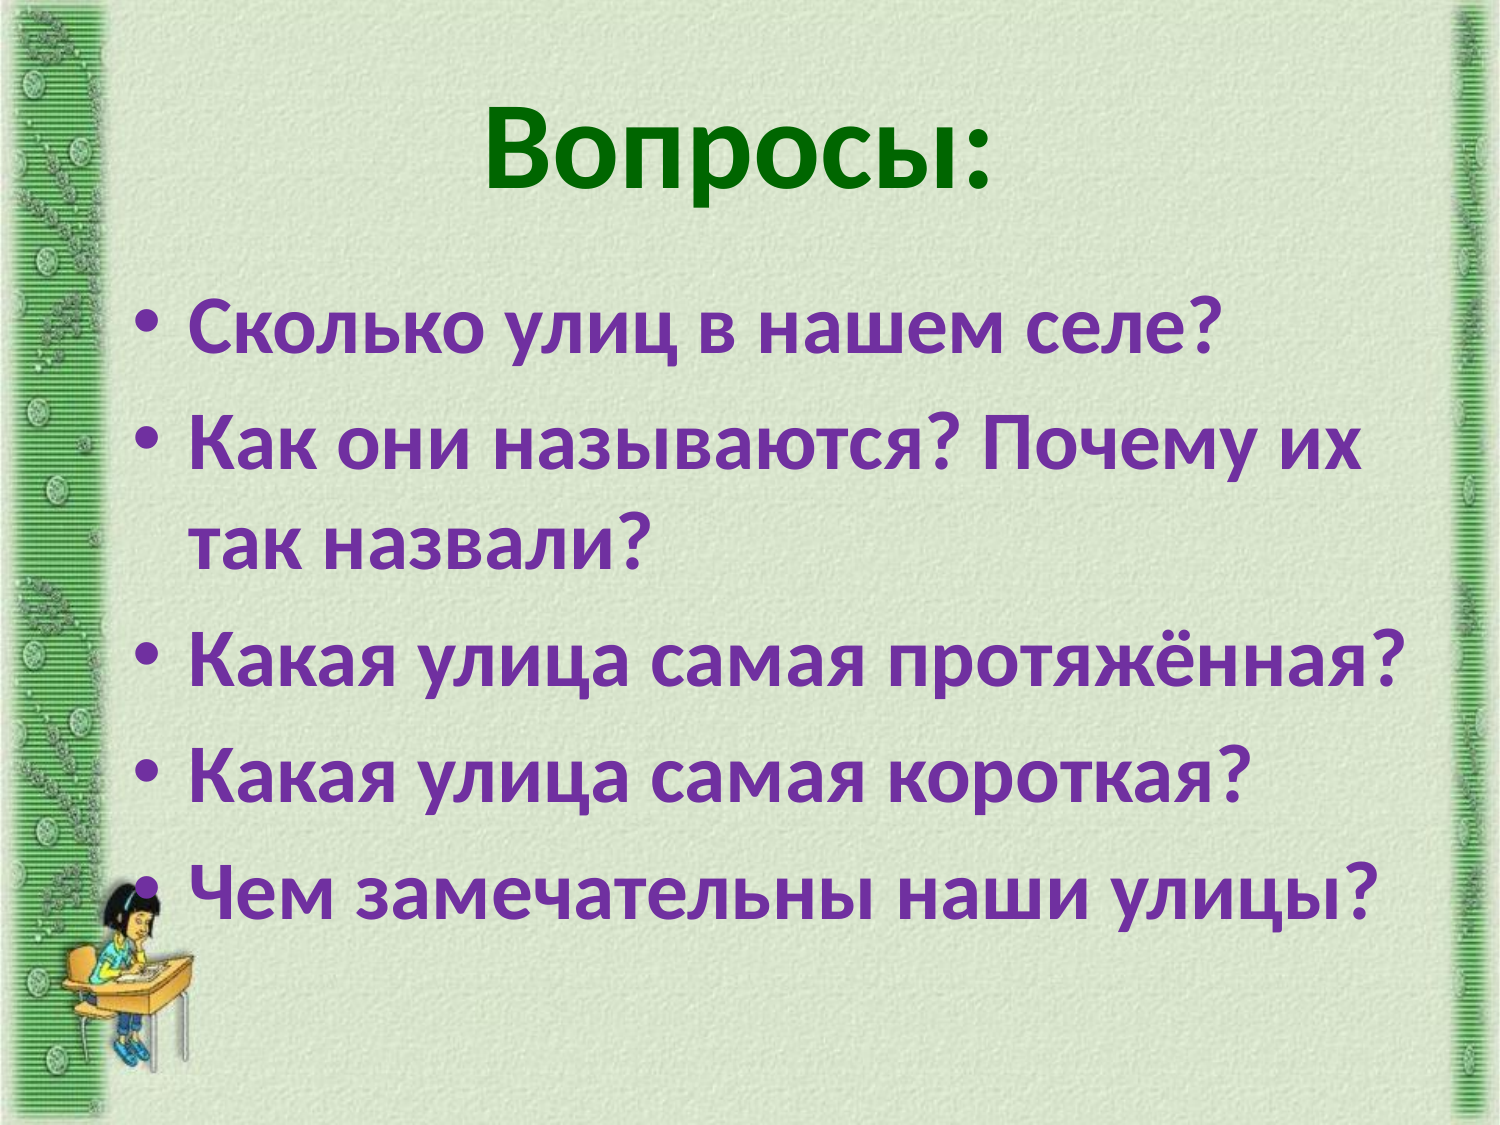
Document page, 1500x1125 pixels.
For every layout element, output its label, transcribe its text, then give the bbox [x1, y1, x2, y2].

title Вопросы: [75, 45, 1425, 233]
list Сколько улиц в нашем селе? Как они называются? Почему их так назвали? Какая улица самая протяжённая? Какая улица самая короткая? Чем замечательны наши улицы? [117, 262, 1425, 1005]
picture [0, 0, 1500, 1125]
